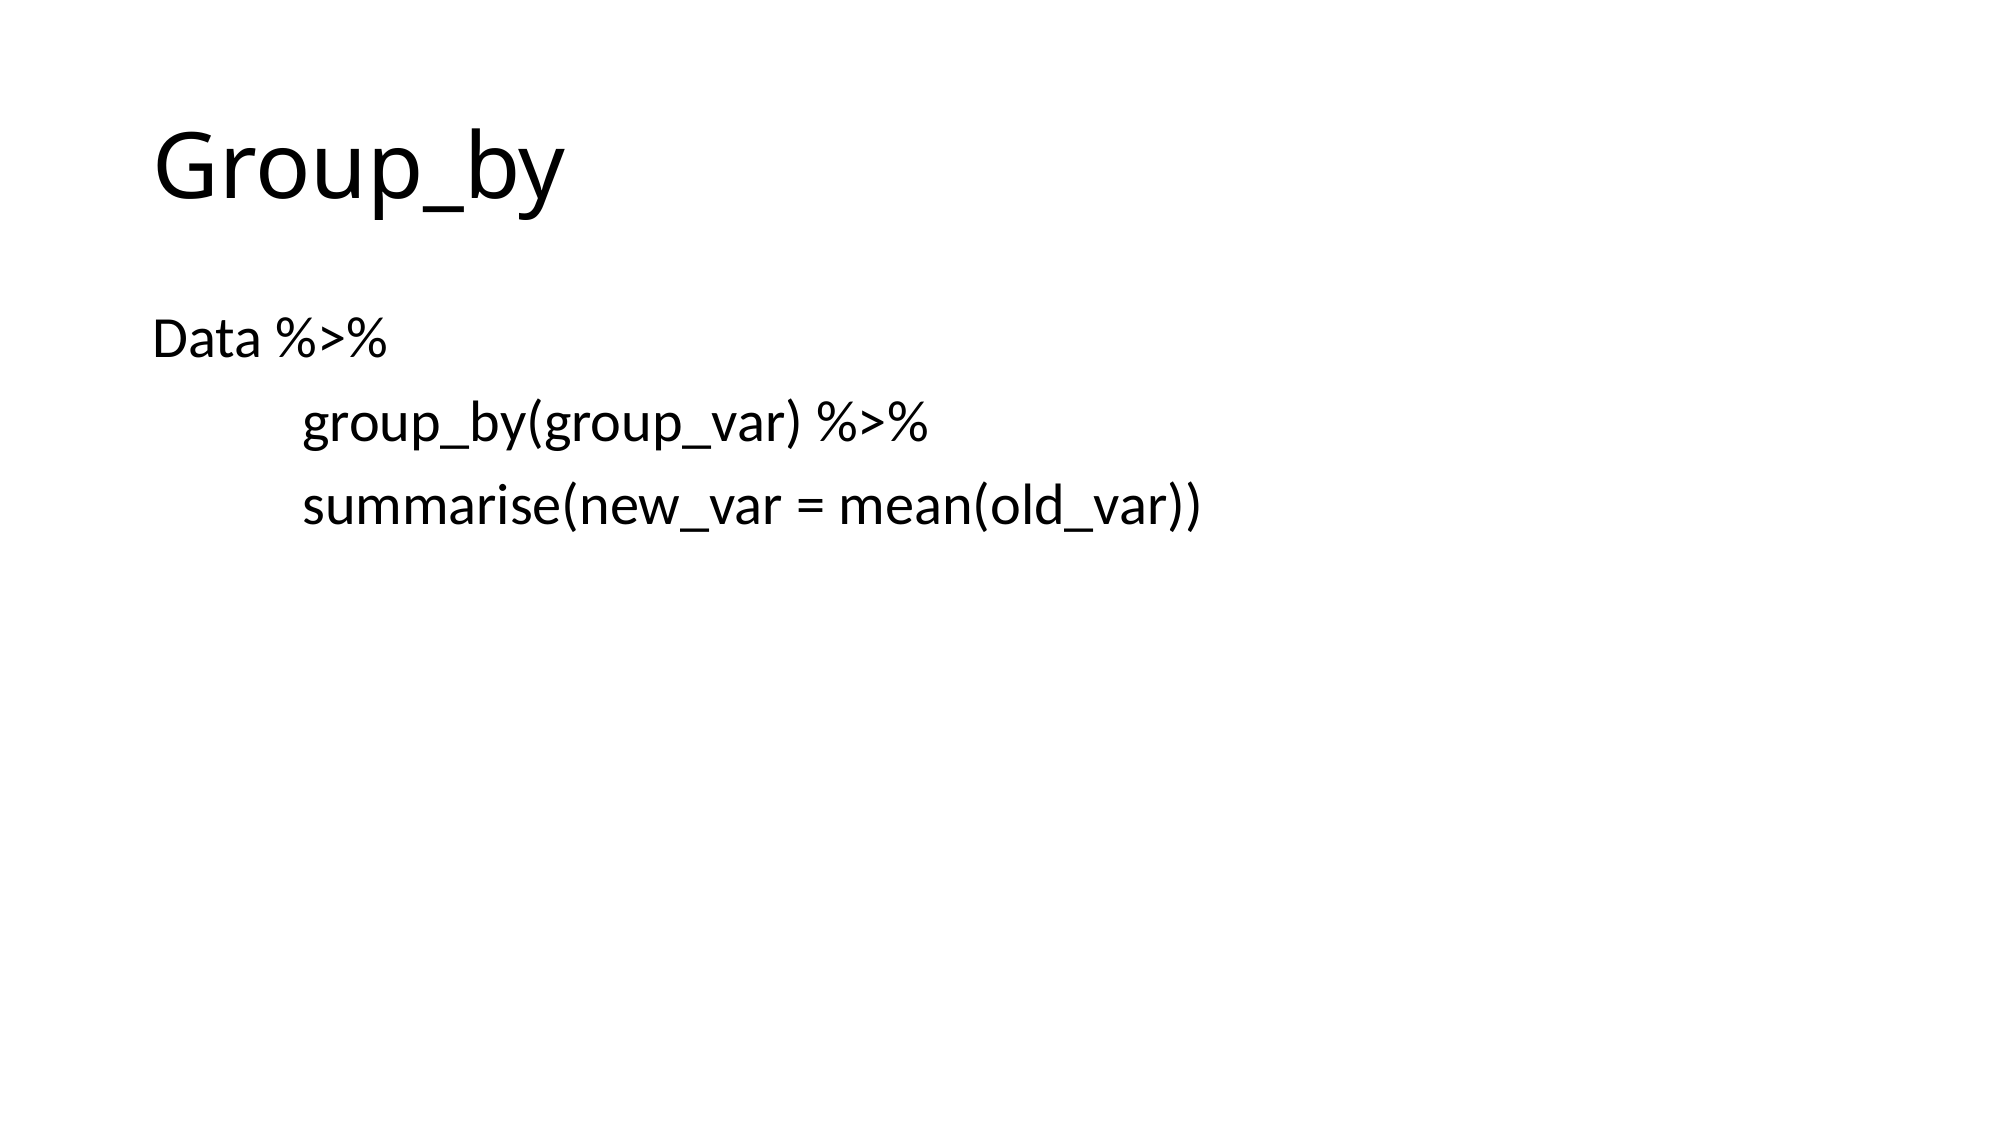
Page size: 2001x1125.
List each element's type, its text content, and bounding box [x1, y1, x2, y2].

list Data %>% group_by(group_var) %>% summarise(new_var = mean(old_var)) [137, 299, 1863, 1014]
title Group_by [137, 59, 1863, 278]
